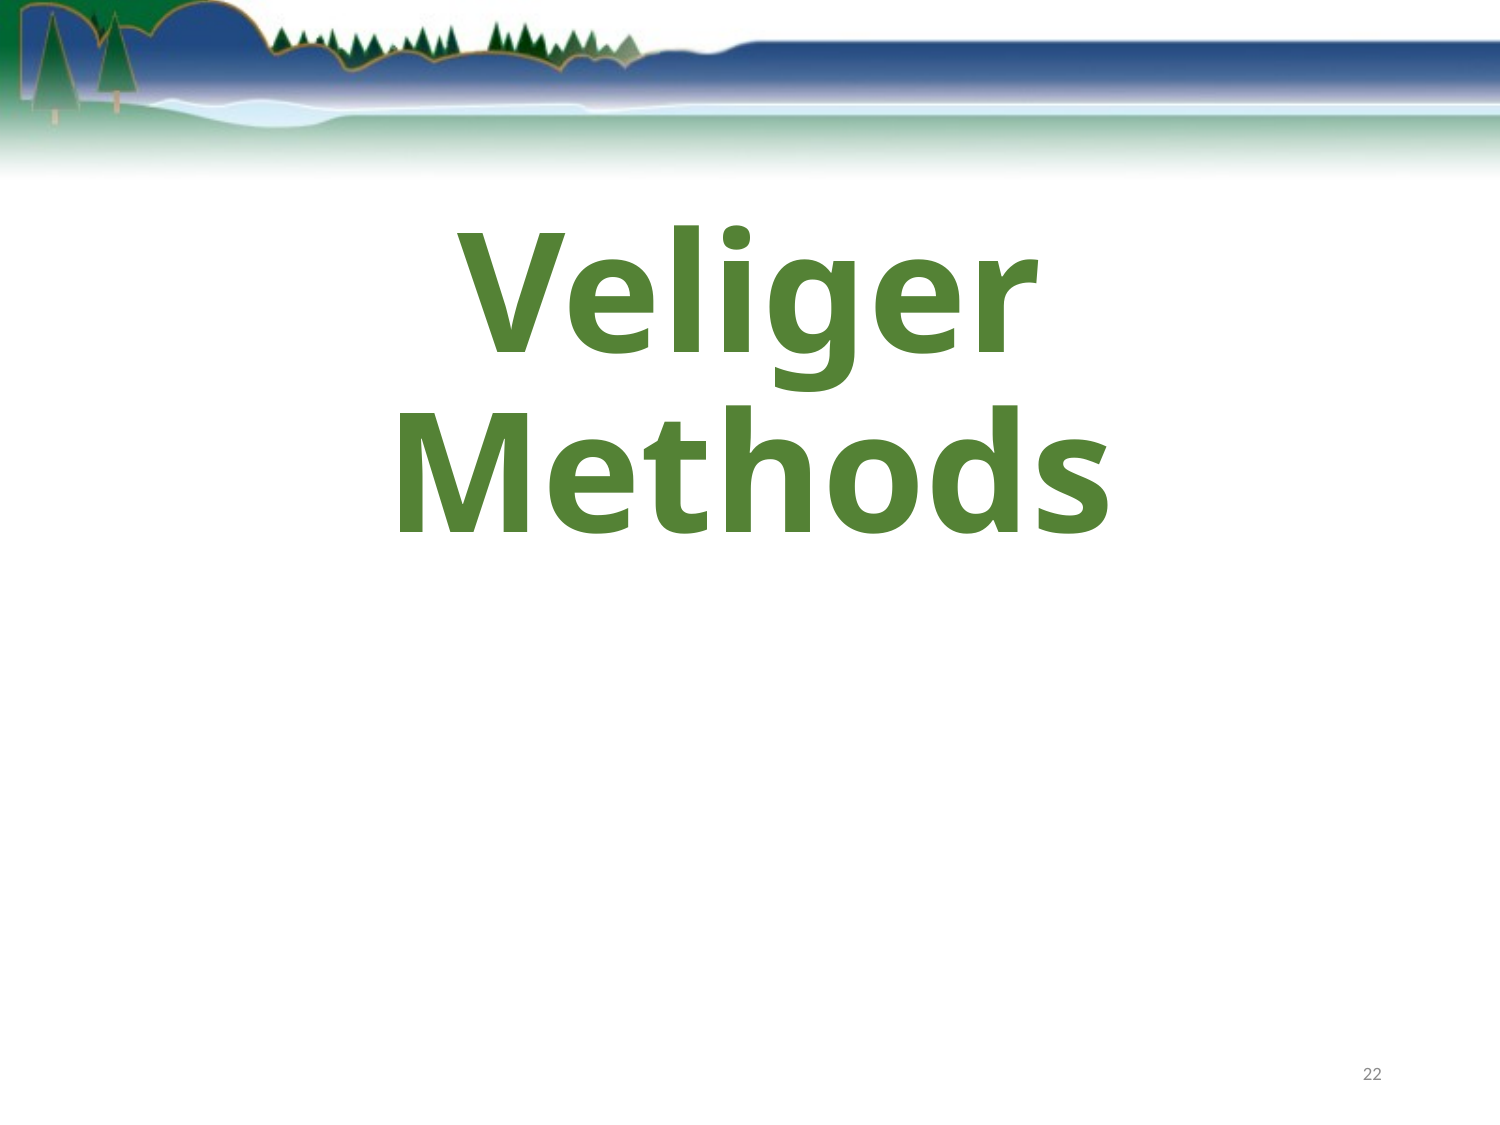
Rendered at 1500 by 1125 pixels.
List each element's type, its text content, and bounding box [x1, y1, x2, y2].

title Veliger Methods [187, 184, 1313, 576]
slide_number 22 [1059, 1042, 1397, 1103]
picture [0, 0, 1500, 1125]
